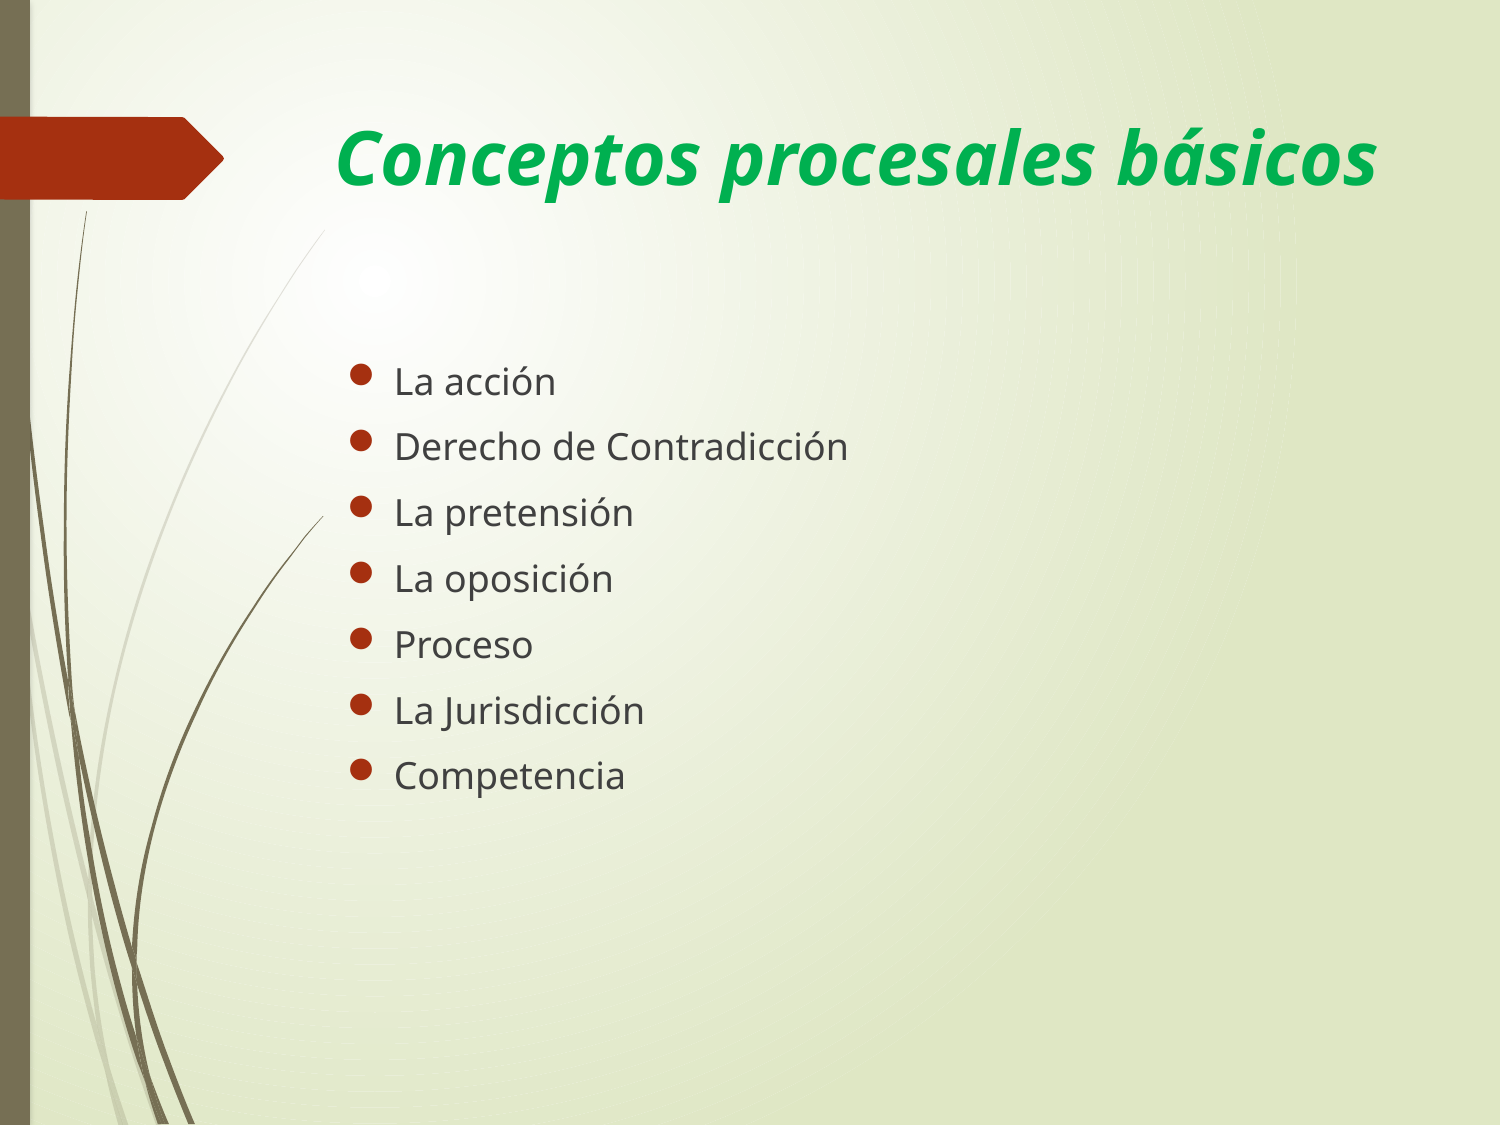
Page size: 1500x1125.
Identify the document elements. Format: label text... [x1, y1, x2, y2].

title Conceptos procesales básicos [319, 102, 1400, 313]
list La acción Derecho de Contradicción La pretensión La oposición Proceso La Jurisdicción Competencia [318, 350, 1400, 970]
